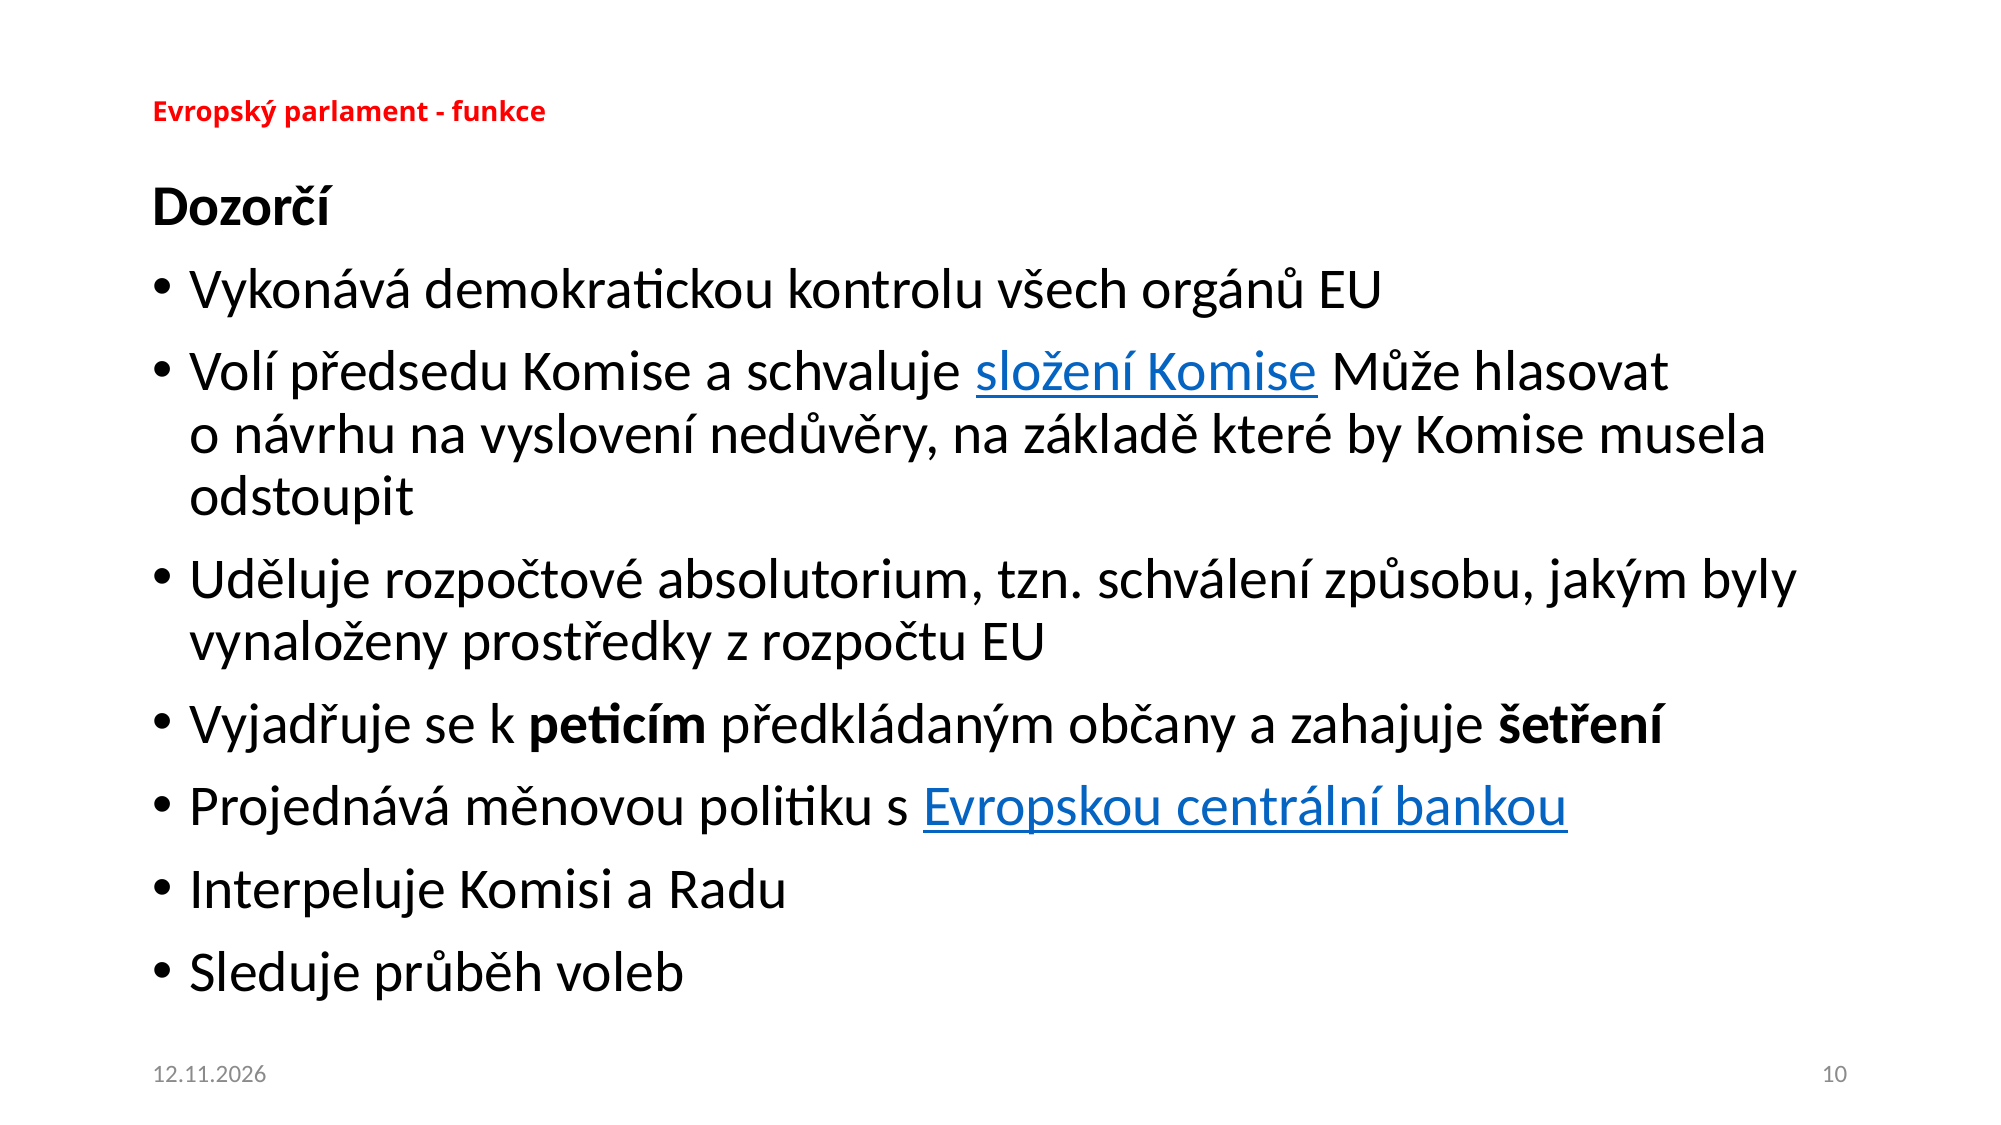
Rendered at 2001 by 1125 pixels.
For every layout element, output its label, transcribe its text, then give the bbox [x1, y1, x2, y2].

title Evropský parlament - funkce [137, 59, 1863, 168]
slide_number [137, 1042, 588, 1103]
list Dozorčí Vykonává demokratickou kontrolu všech orgánů EU Volí předsedu Komise a schvaluje složení Komise Může hlasovat o návrhu na vyslovení nedůvěry, na základě které by Komise musela odstoupit Uděluje rozpočtové absolutorium, tzn. schválení způsobu, jakým byly vynaloženy prostředky z rozpočtu EU Vyjadřuje se k peticím předkládaným občany a zahajuje šetření Projednává měnovou politiku s Evropskou centrální bankou Interpeluje Komisi a Radu Sleduje průběh voleb [137, 168, 1863, 1014]
slide_number 10 [1412, 1042, 1863, 1103]
